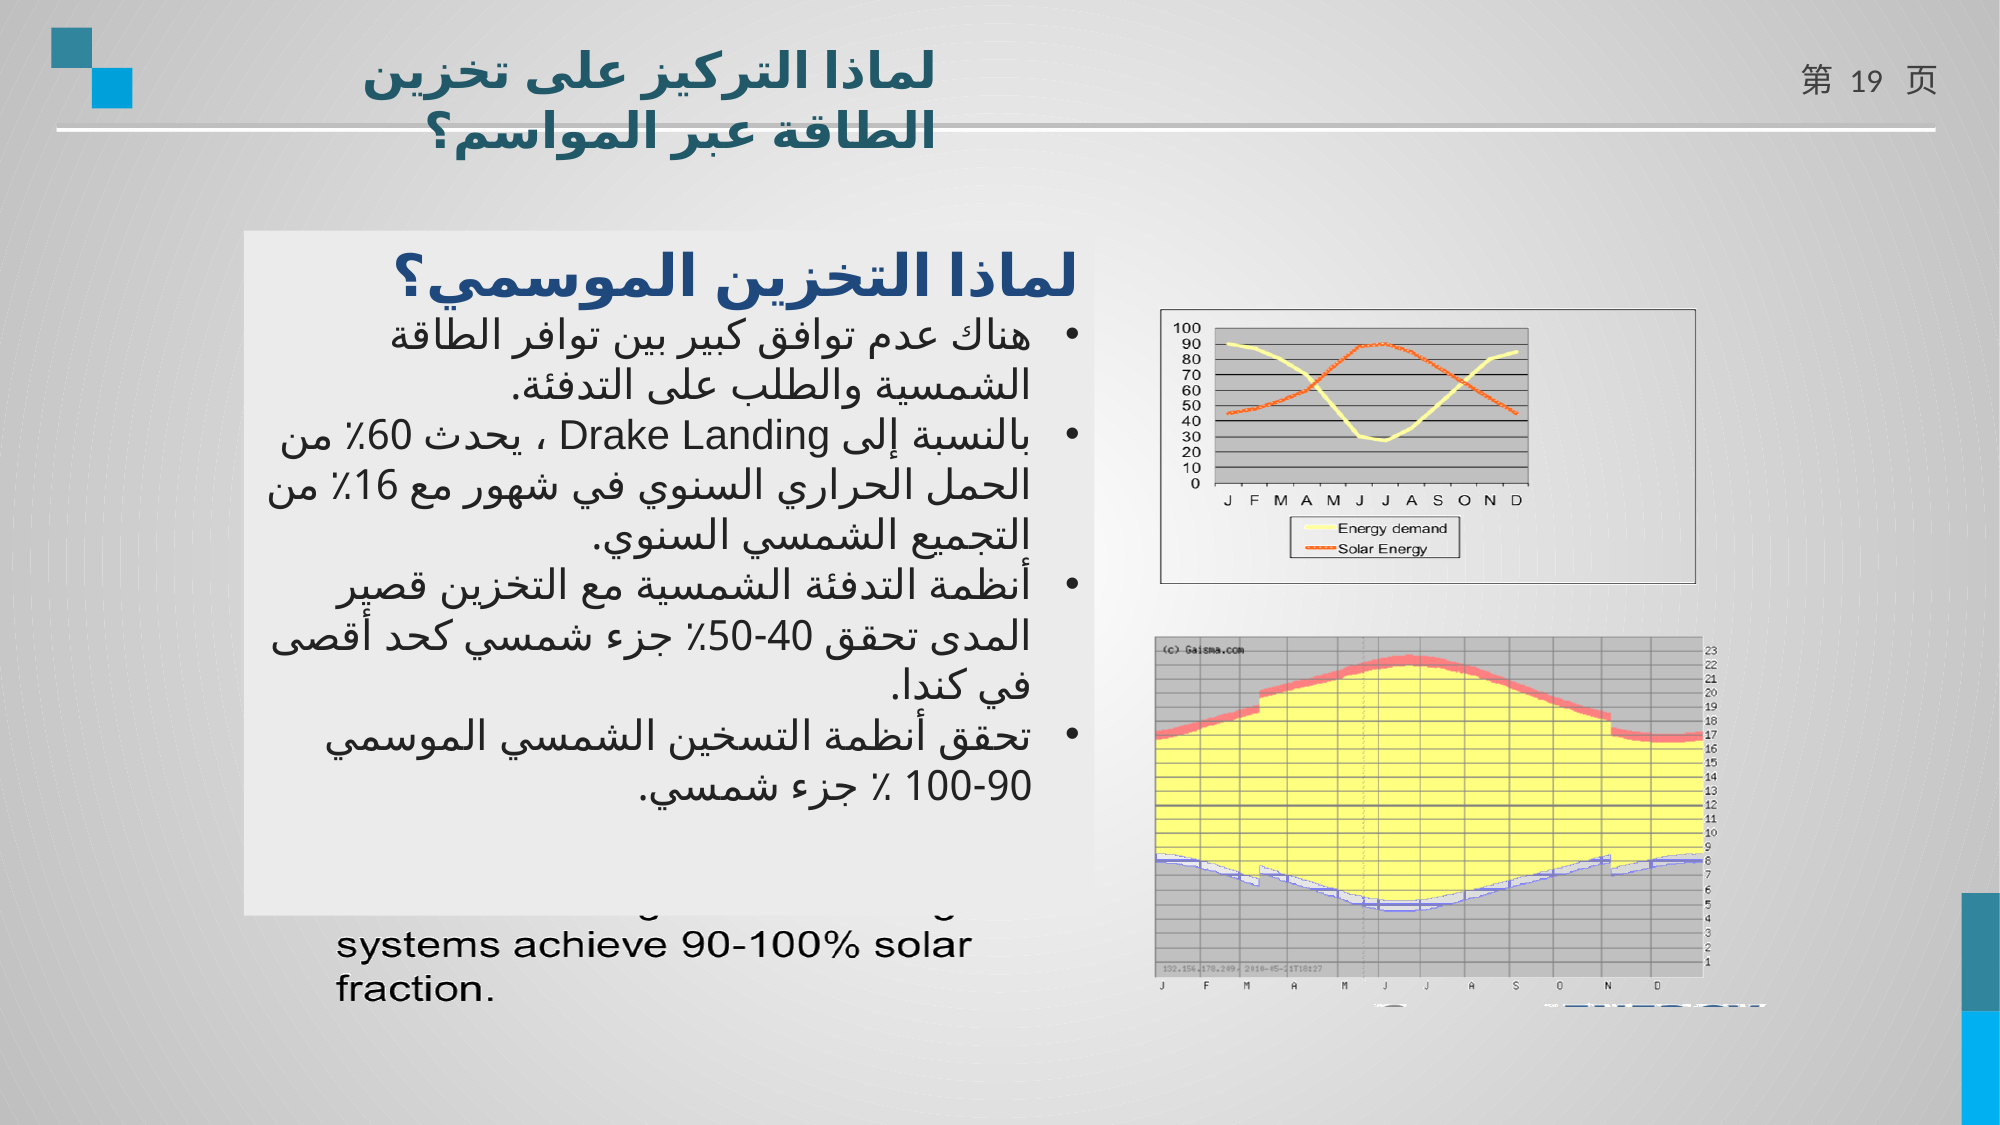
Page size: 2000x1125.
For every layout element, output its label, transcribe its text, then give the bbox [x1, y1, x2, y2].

picture [219, 230, 1782, 1007]
text_box لماذا التركيز على تخزين الطاقة عبر المواسم؟ [173, 30, 953, 166]
